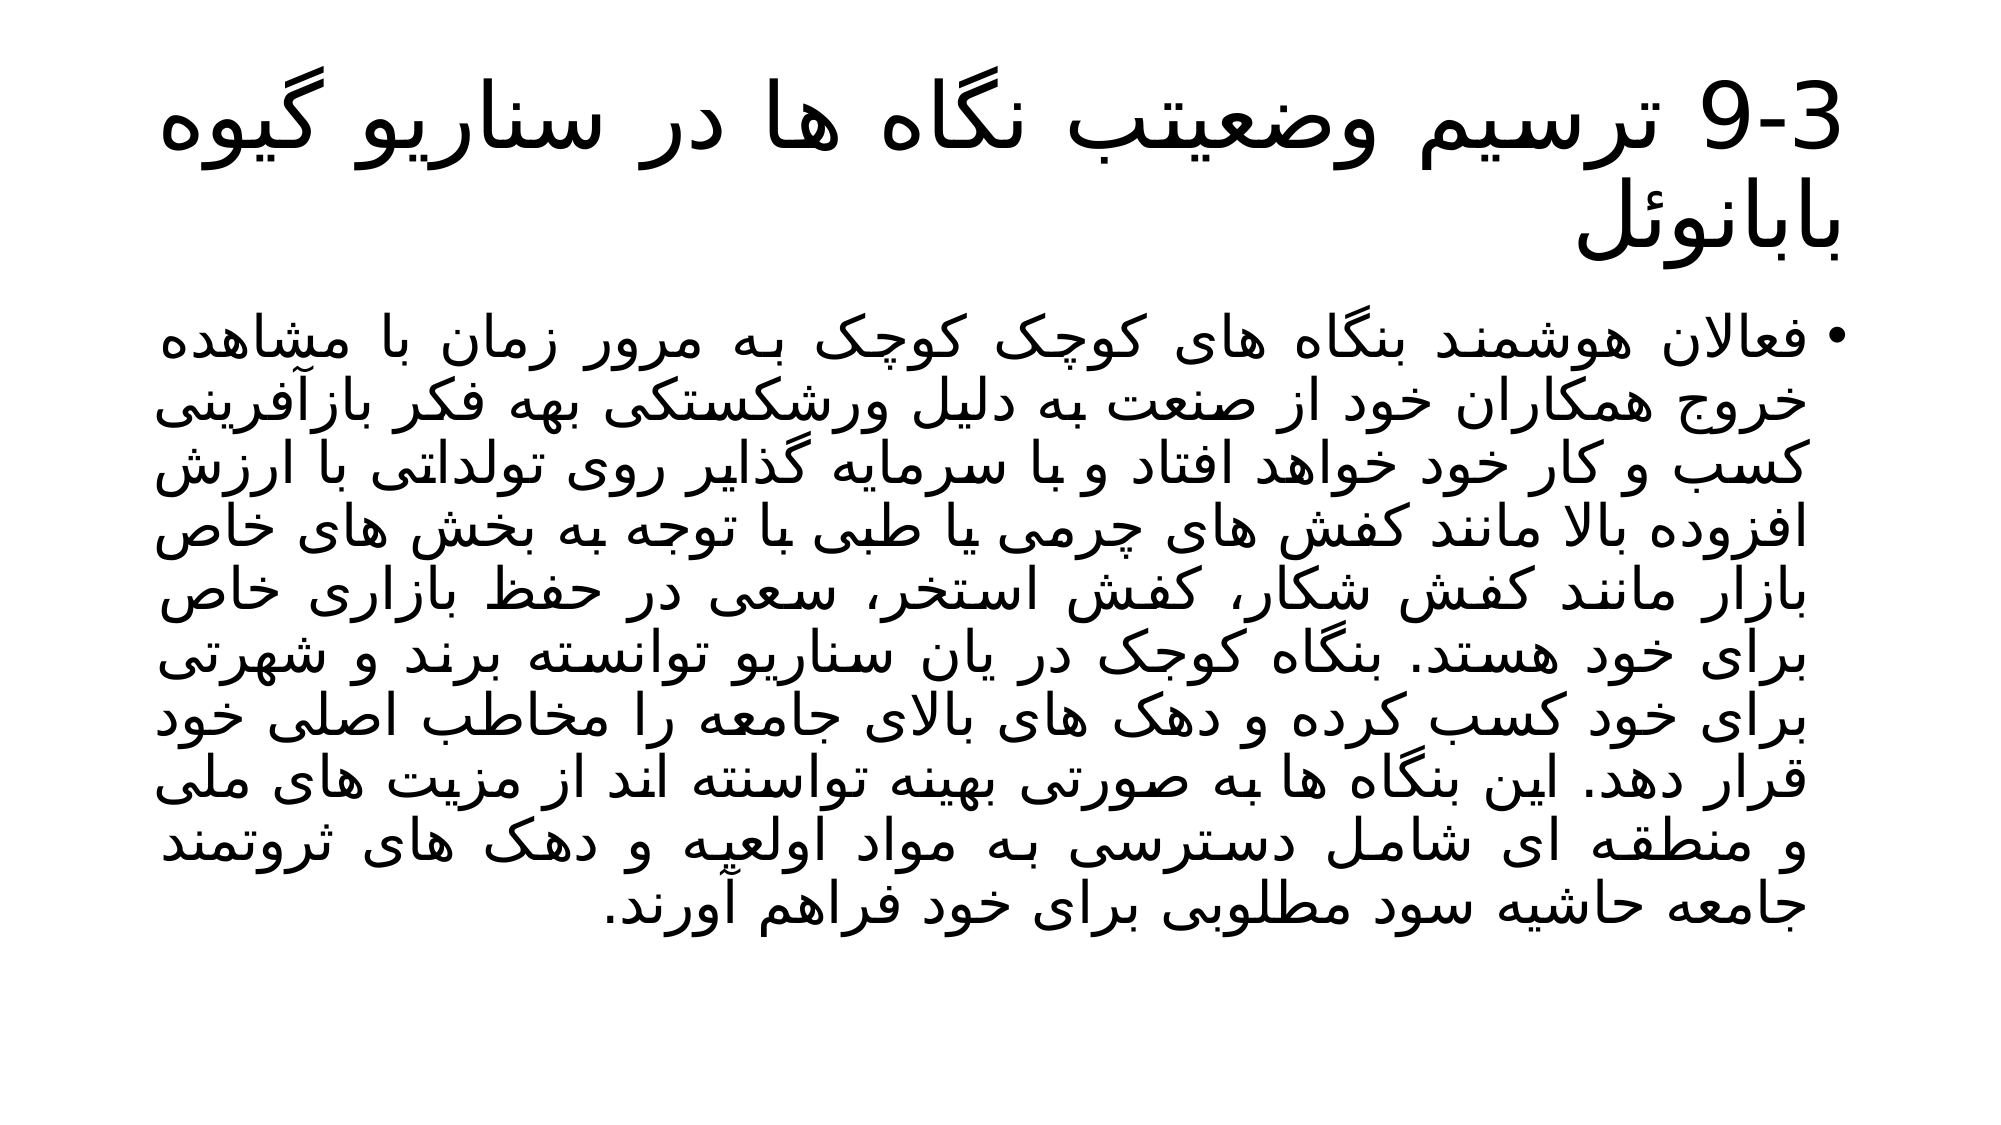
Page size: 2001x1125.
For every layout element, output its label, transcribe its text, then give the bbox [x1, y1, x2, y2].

list فعالان هوشمند بنگاه های کوچک کوچک به مرور زمان با مشاهده خروج همکاران خود از صنعت به دلیل ورشکستکی بهه فکر بازآفرینی کسب و کار خود خواهد افتاد و با سرمایه گذایر روی تولداتی با ارزش افزوده بالا مانند کفش های چرمی یا طبی با توجه به بخش های خاص بازار مانند کفش شکار، کفش استخر، سعی در حفظ بازاری خاص برای خود هستد. بنگاه کوجک در یان سناریو توانسته برند و شهرتی برای خود کسب کرده و دهک های بالای جامعه را مخاطب اصلی خود قرار دهد. این بنگاه ها به صورتی بهینه تواسنته اند از مزیت های ملی و منطقه ای شامل دسترسی به مواد اولعیه و دهک های ثروتمند جامعه حاشیه سود مطلوبی برای خود فراهم آورند. [137, 299, 1863, 1014]
title 9-3 ترسیم وضعیتب نگاه ها در سناریو گیوه بابانوئل [137, 59, 1863, 278]
